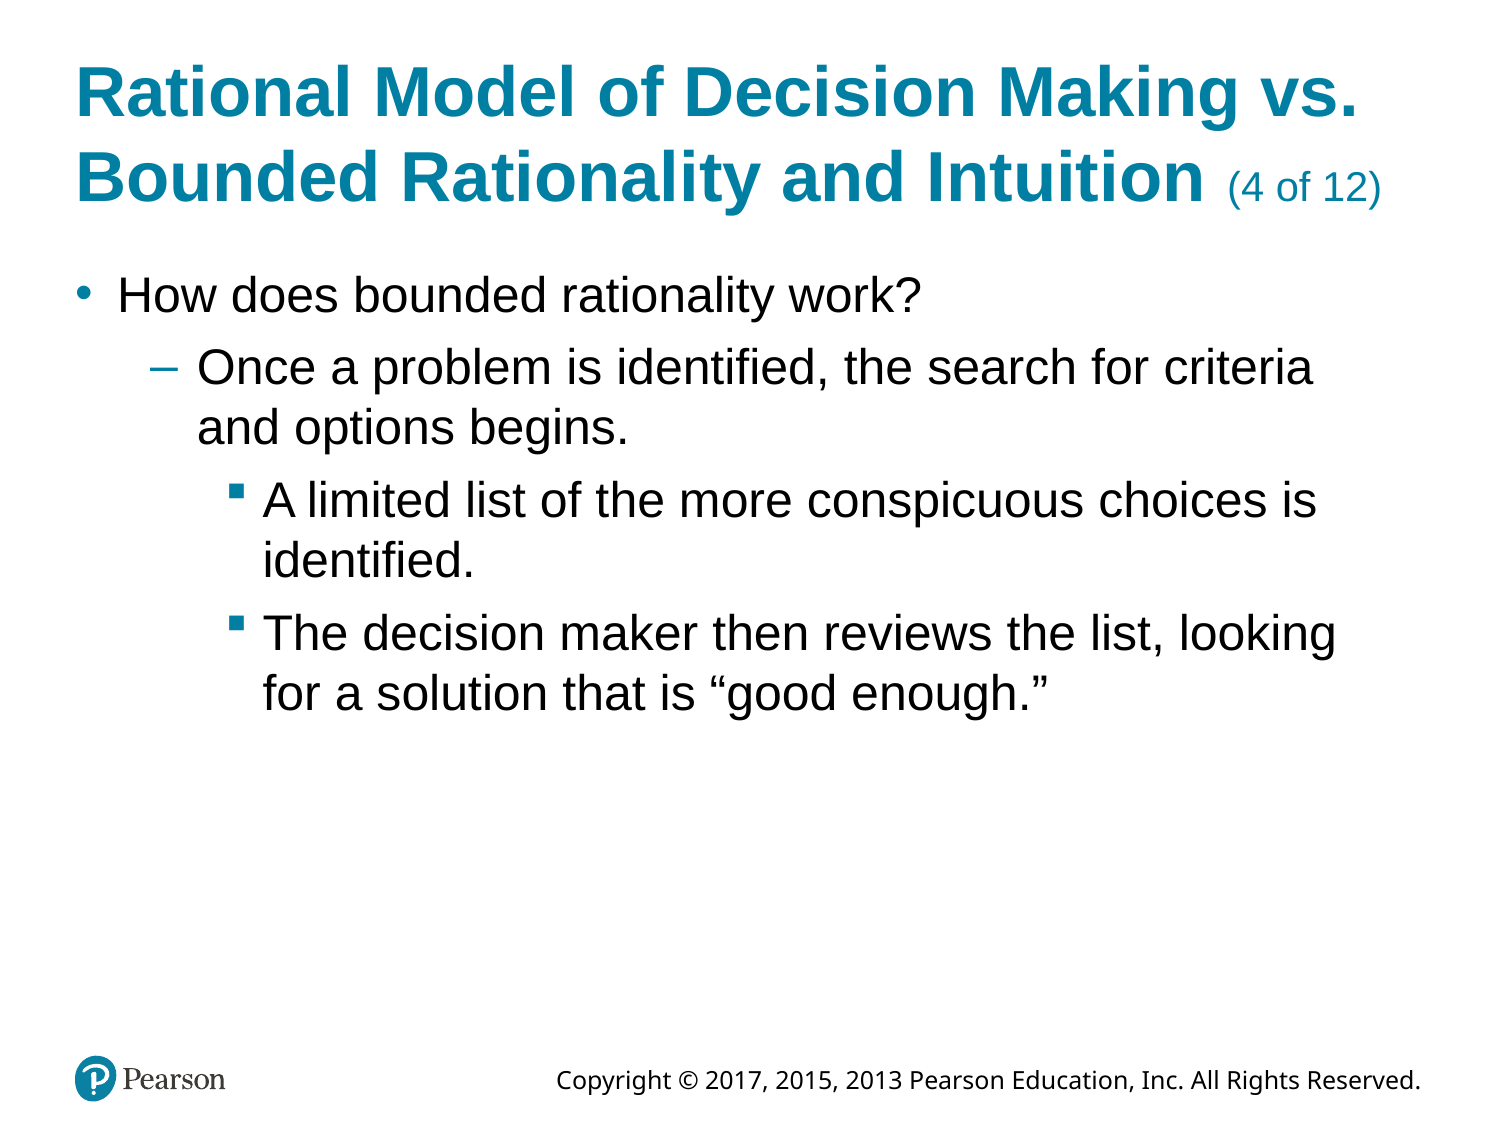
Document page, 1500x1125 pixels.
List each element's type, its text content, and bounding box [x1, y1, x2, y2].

list How does bounded rationality work? Once a problem is identified, the search for criteria and options begins. A limited list of the more conspicuous choices is identified. The decision maker then reviews the list, looking for a solution that is “good enough.” [75, 262, 1400, 775]
title Rational Model of Decision Making vs. Bounded Rationality and Intuition (4 of 12) [75, 35, 1425, 216]
